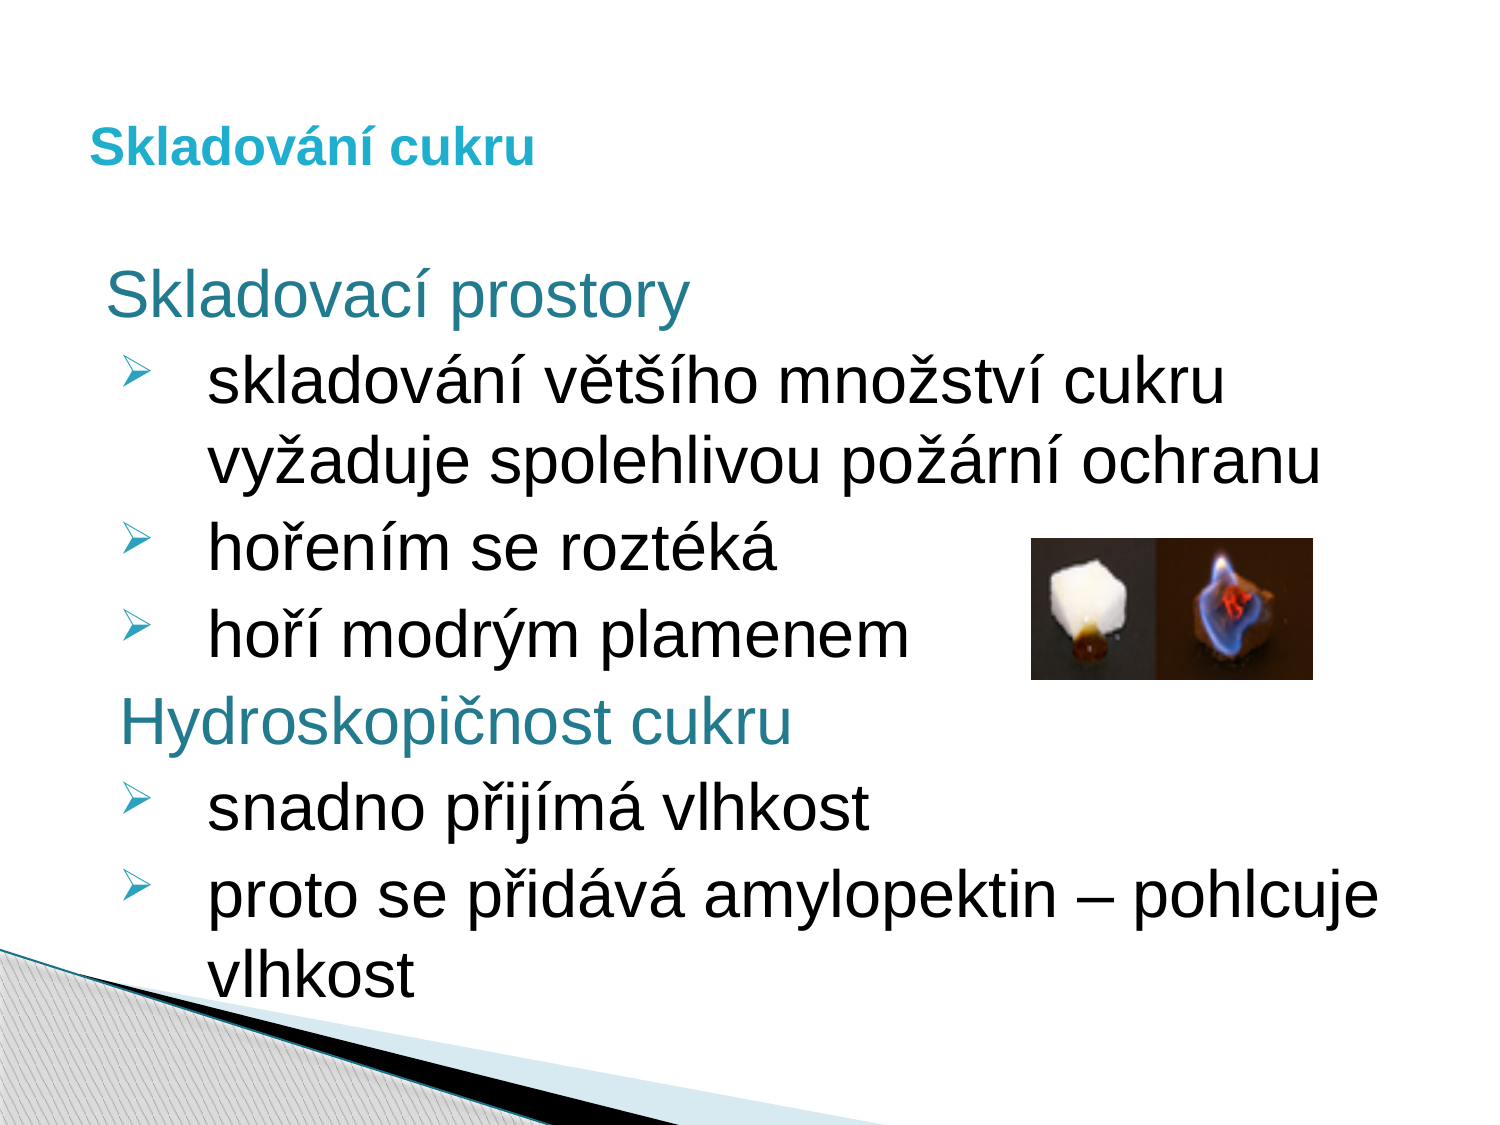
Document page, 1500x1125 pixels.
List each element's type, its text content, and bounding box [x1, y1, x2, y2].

picture [1031, 538, 1313, 680]
title Skladování cukru [75, 45, 1425, 233]
list Skladovací prostory skladování většího množství cukru vyžaduje spolehlivou požární ochranu hořením se roztéká hoří modrým plamenem Hydroskopičnost cukru snadno přijímá vlhkost proto se přidává amylopektin – pohlcuje vlhkost [74, 242, 1426, 986]
